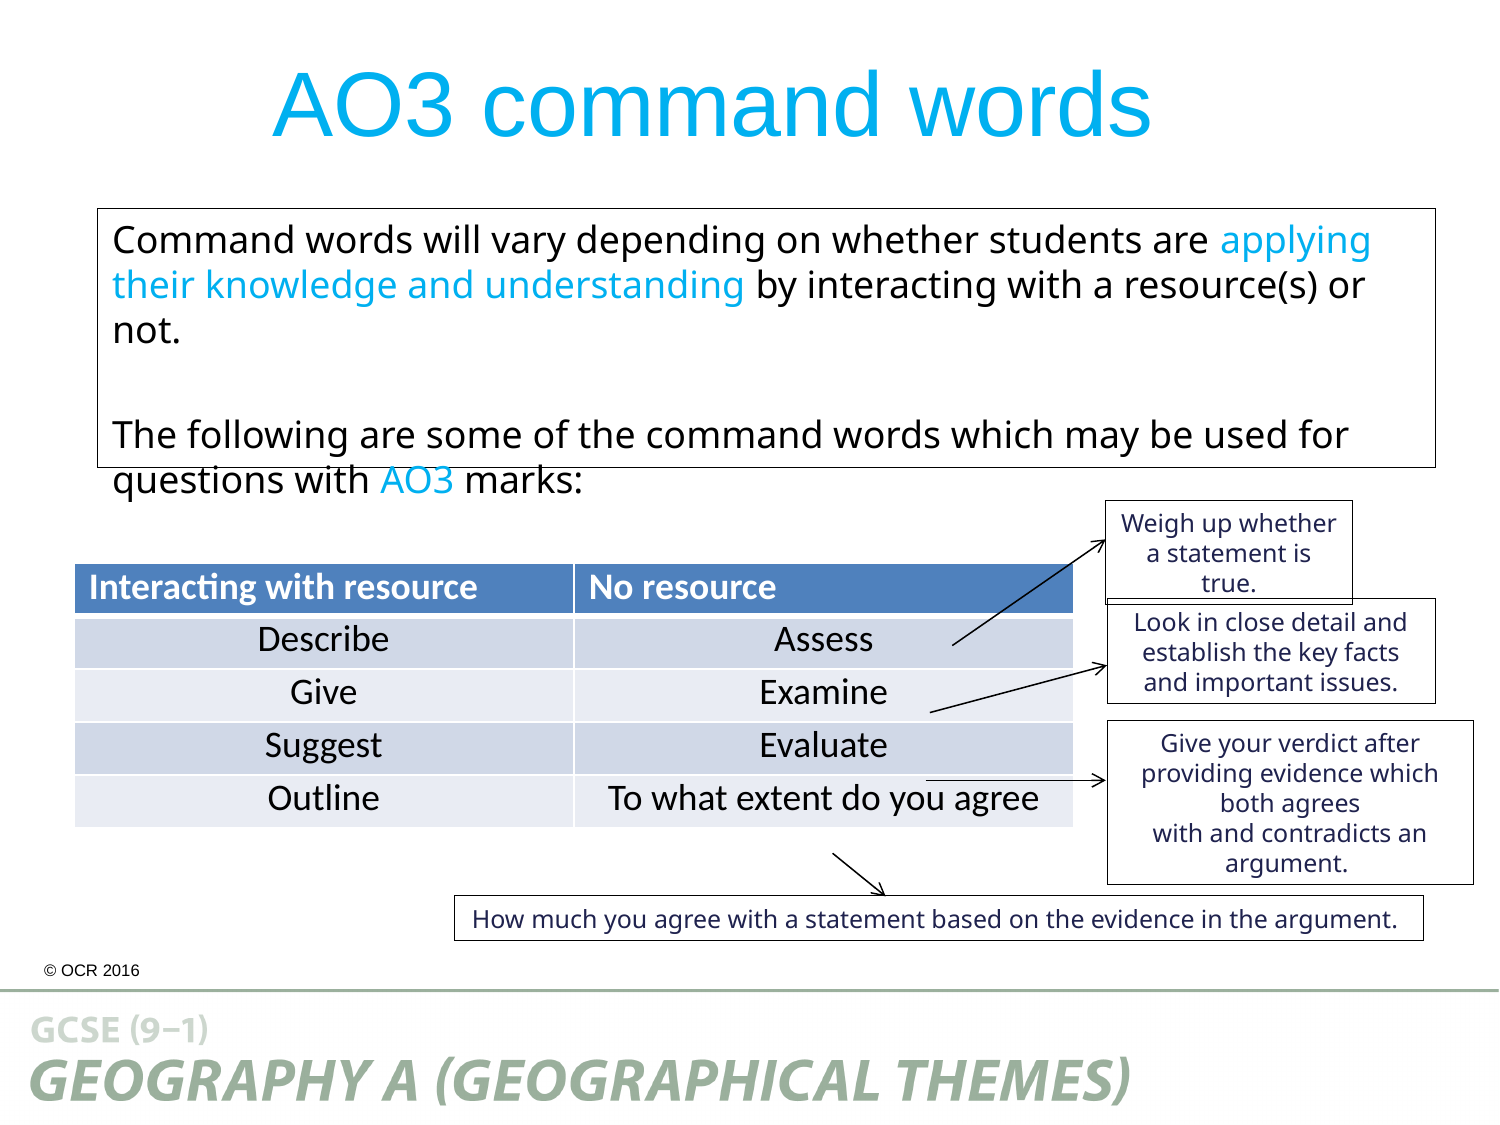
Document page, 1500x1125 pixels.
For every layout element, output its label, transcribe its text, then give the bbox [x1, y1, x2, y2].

table_cell Assess [575, 619, 1073, 668]
table_cell Describe [75, 619, 573, 668]
table_cell Outline [75, 776, 573, 827]
table_cell To what extent do you agree [575, 776, 1073, 827]
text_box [832, 853, 886, 897]
text_box Give your verdict after providing evidence which both agrees with and contradicts an argument. [1107, 720, 1474, 885]
table_cell Evaluate [575, 723, 1073, 774]
text_box How much you agree with a statement based on the evidence in the argument. [454, 895, 1424, 941]
text_box Look in close detail and establish the key facts and important issues. [1107, 598, 1436, 704]
table_cell Give [75, 670, 573, 721]
table_header Interacting with resource [75, 564, 573, 613]
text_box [929, 664, 1108, 713]
table_cell Examine [575, 670, 935, 721]
picture [0, 989, 1499, 1125]
table_cell Suggest [75, 723, 573, 774]
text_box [951, 538, 1107, 646]
text_box Weigh up whether a statement is true. [1105, 500, 1353, 598]
list Command words will vary depending on whether students are applying their knowledge and understanding by interacting with a resource(s) or not. The following are some of the command words which may be used for questions with AO3 marks: [97, 208, 1436, 468]
table_header No resource [575, 564, 946, 613]
title AO3 command words [0, 43, 1428, 157]
